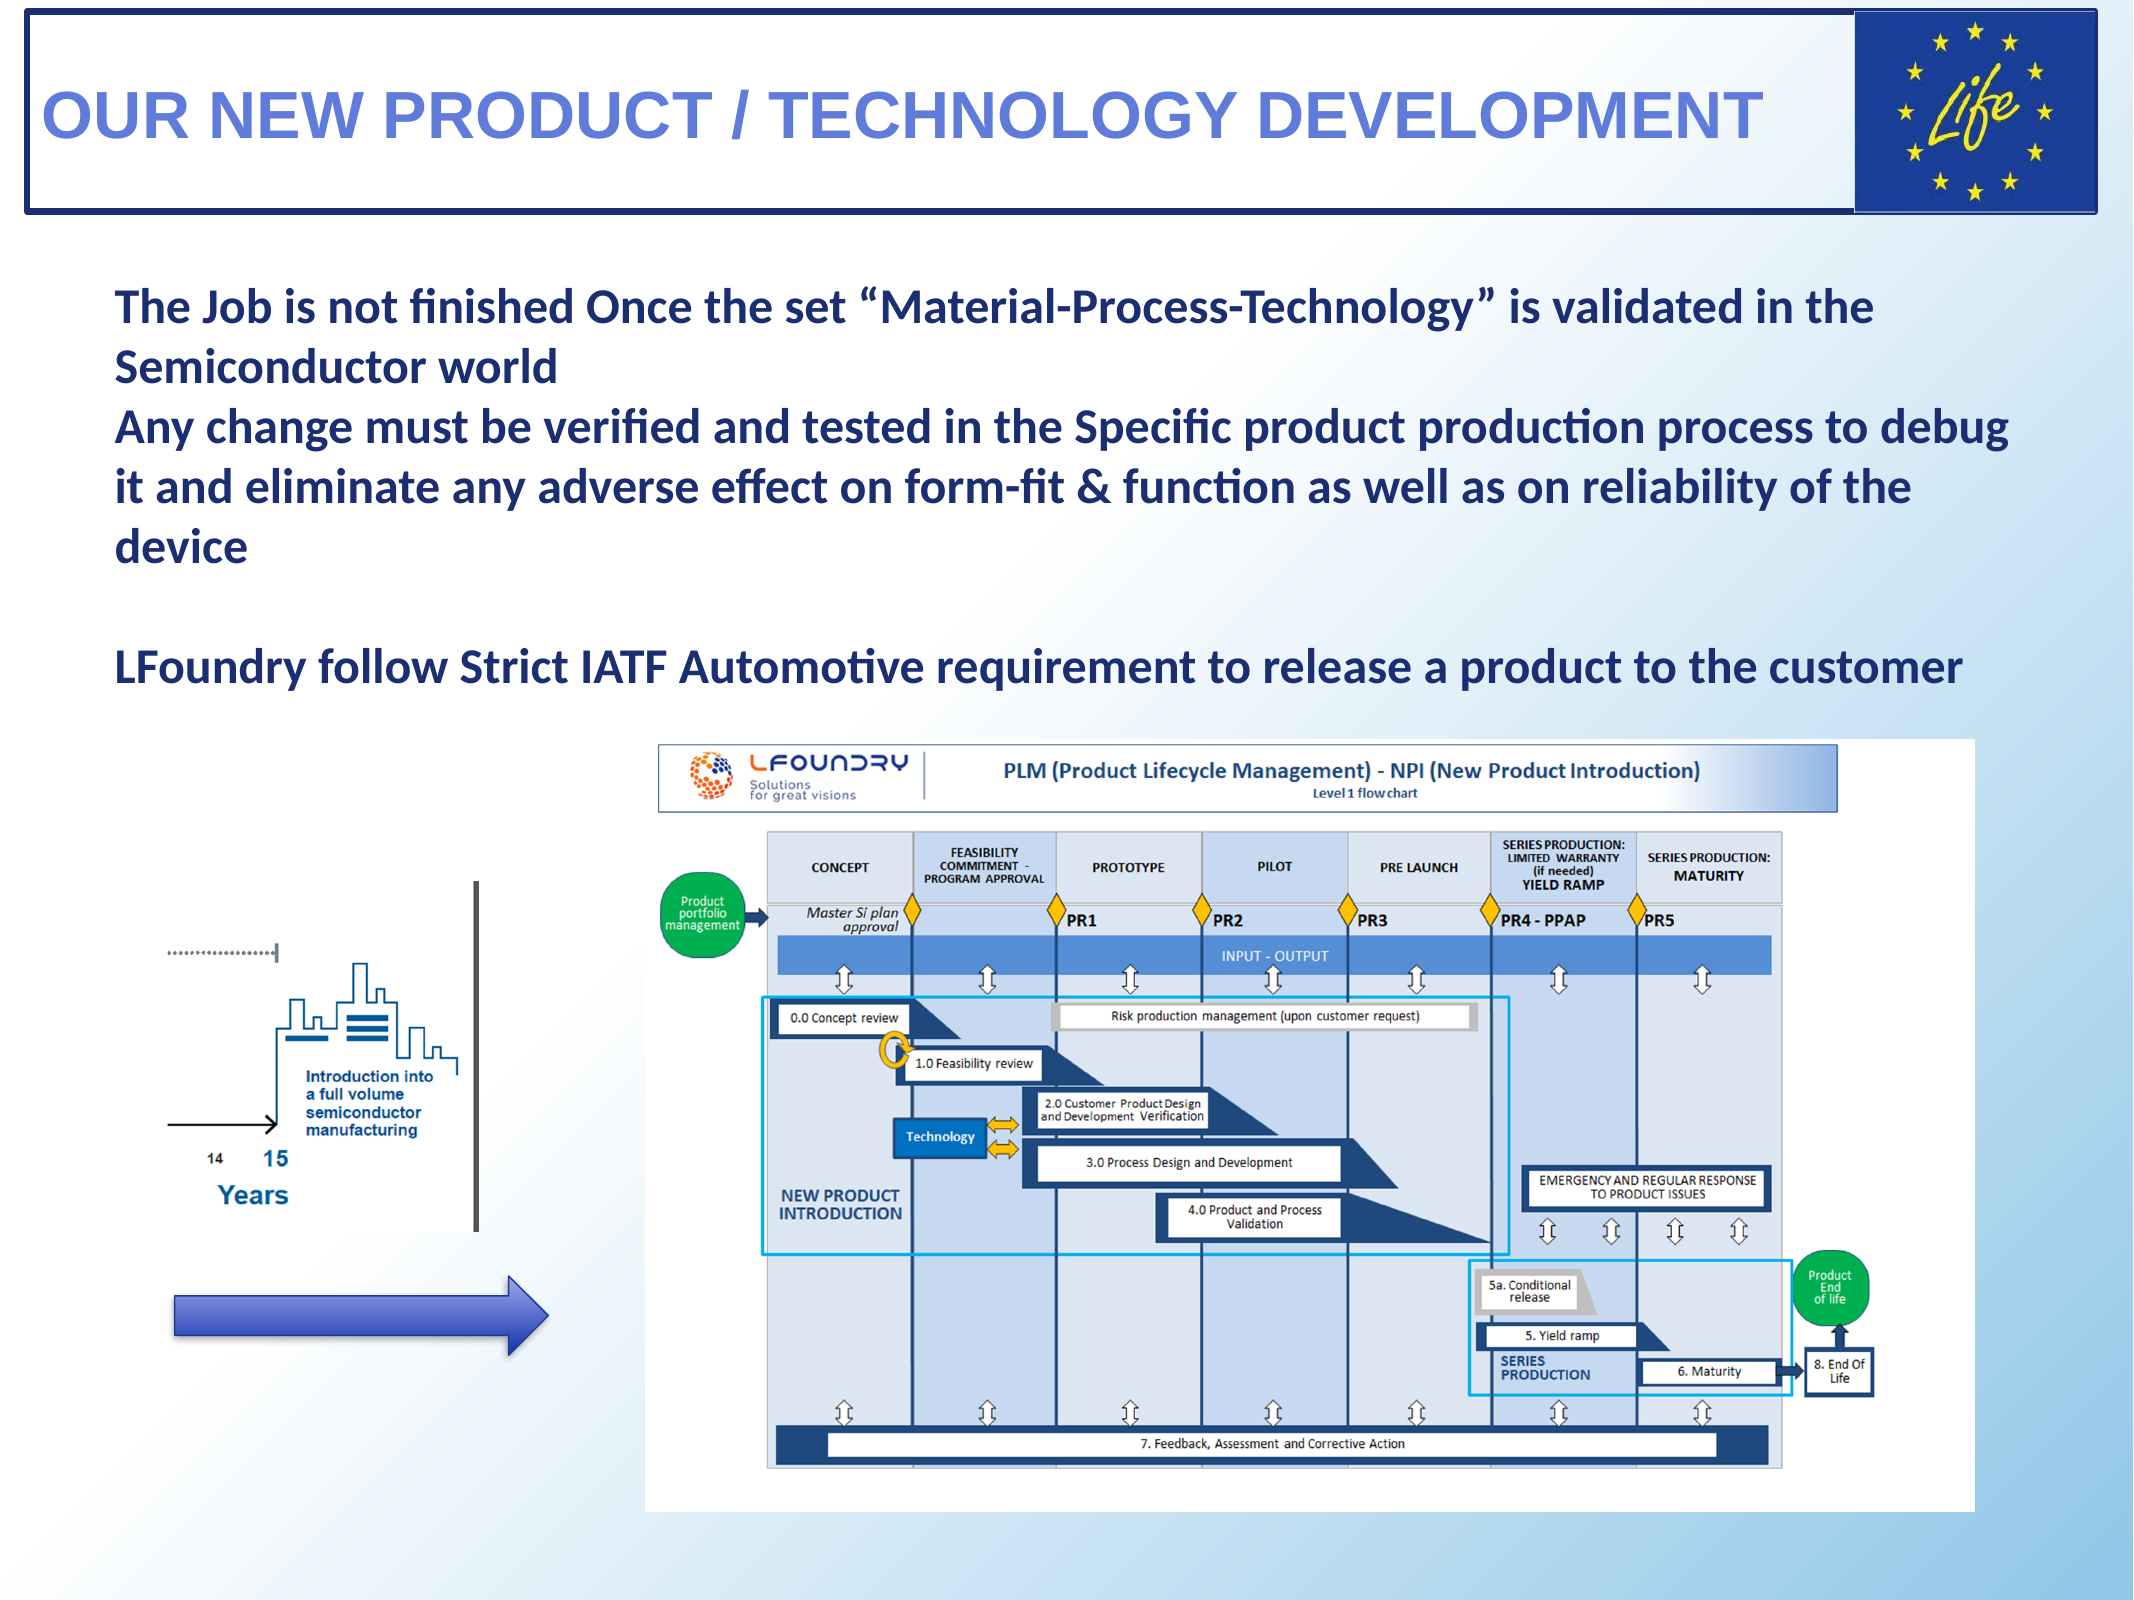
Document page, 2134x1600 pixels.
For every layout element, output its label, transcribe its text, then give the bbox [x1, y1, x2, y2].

text_box The Job is not finished Once the set “Material-Process-Technology” is validated in the Semiconductor world Any change must be verified and tested in the Specific product production process to debug it and eliminate any adverse effect on form-fit & function as well as on reliability of the device LFoundry follow Strict IATF Automotive requirement to release a product to the customer [99, 206, 2056, 701]
text_box [173, 1275, 549, 1356]
picture [167, 880, 480, 1233]
list OUR NEW PRODUCT / TECHNOLOGY DEVELOPMENT [27, 11, 1852, 212]
picture [1854, 11, 2096, 213]
picture [644, 739, 1975, 1512]
